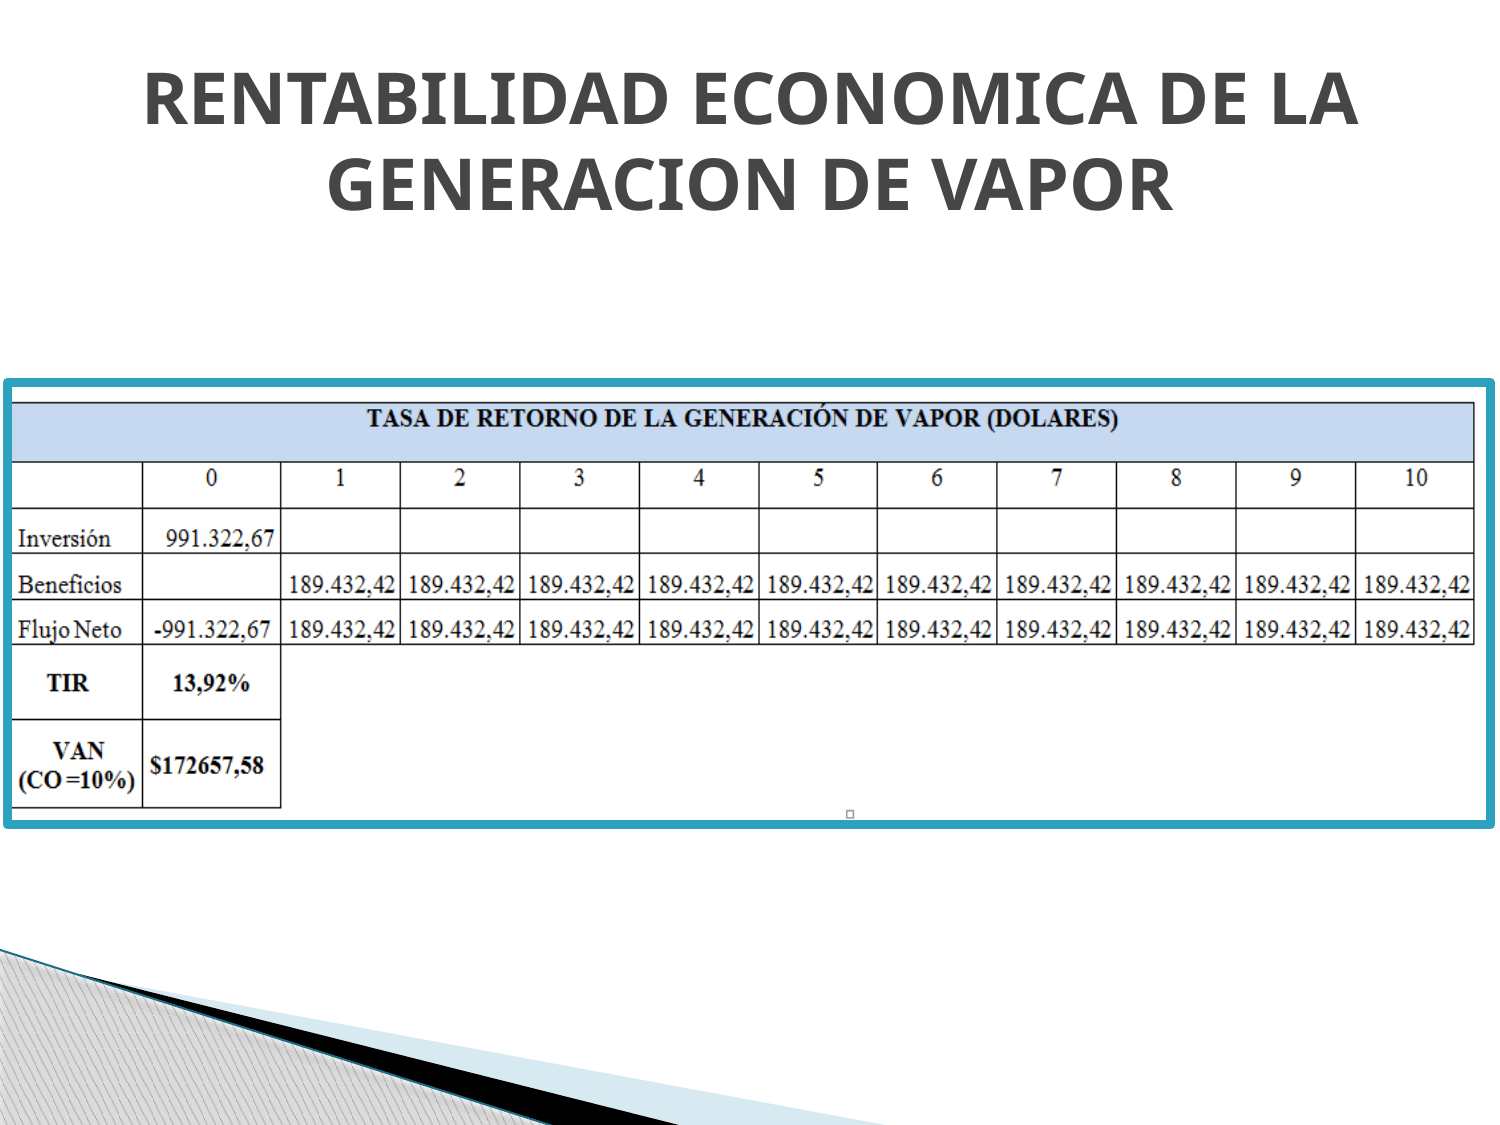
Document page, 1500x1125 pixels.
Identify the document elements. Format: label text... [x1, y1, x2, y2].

title RENTABILIDAD ECONOMICA DE LA GENERACION DE VAPOR [75, 45, 1425, 233]
picture [11, 386, 1487, 821]
